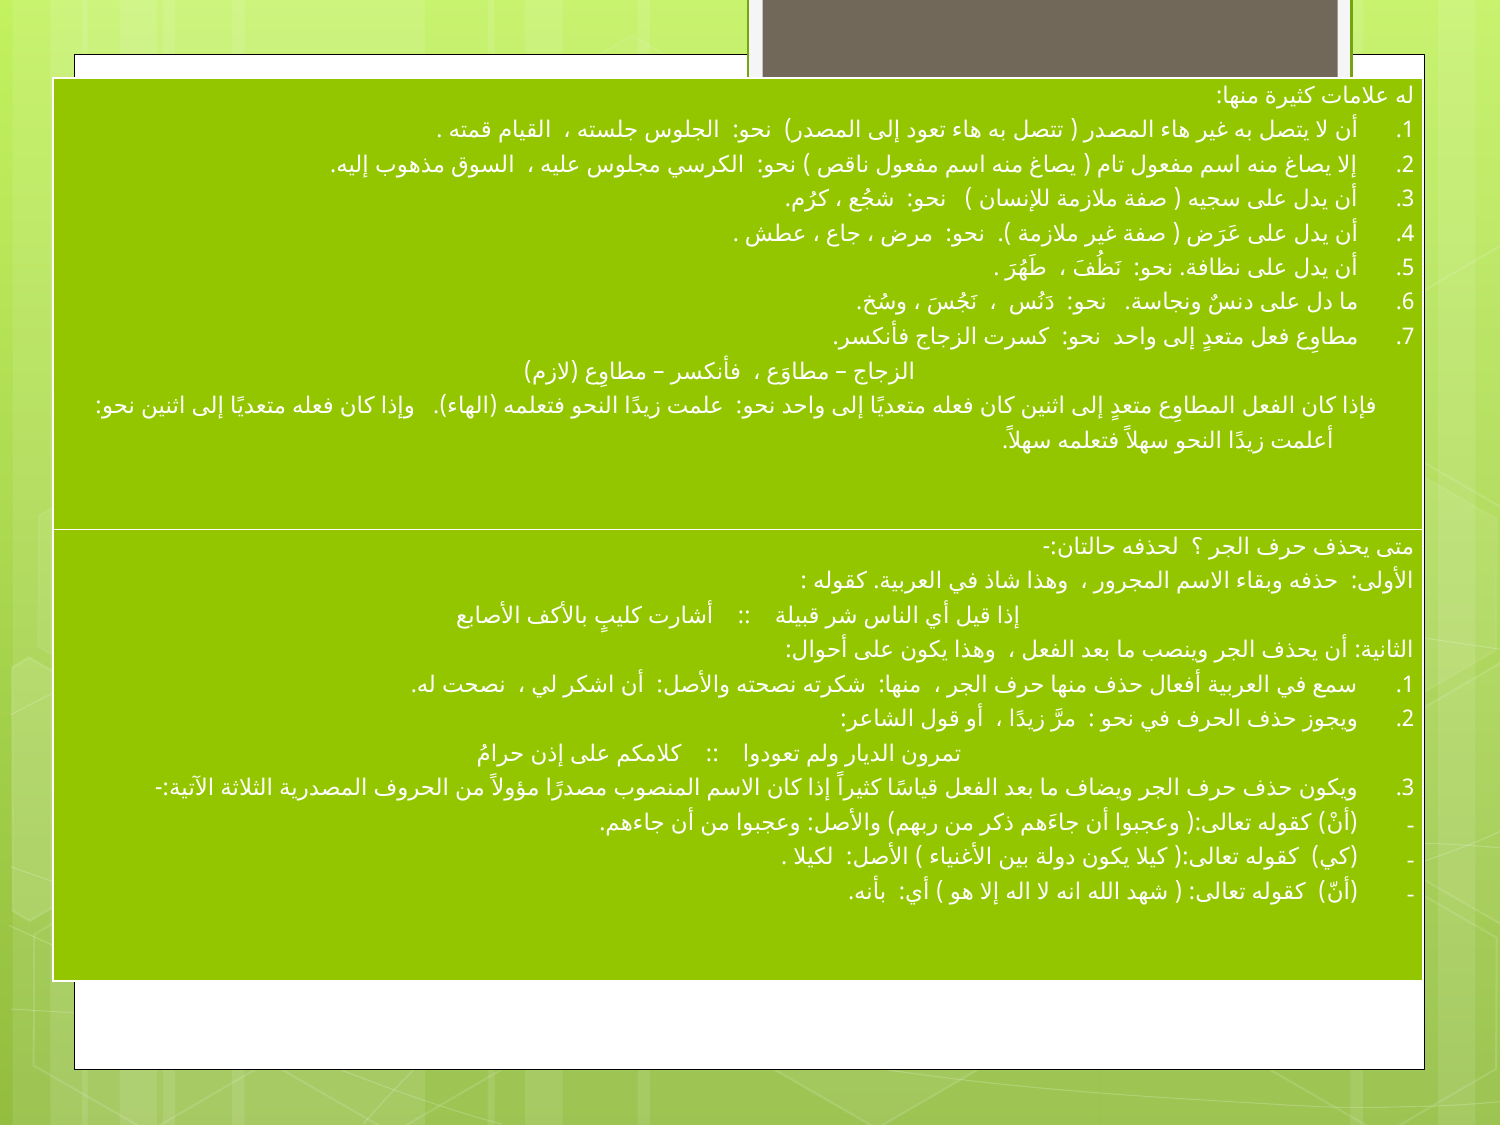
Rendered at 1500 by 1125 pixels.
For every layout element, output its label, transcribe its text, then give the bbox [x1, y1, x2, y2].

table_header له علامات كثيرة منها: أن لا يتصل به غير هاء المصدر ( تتصل به هاء تعود إلى المصدر) نحو: الجلوس جلسته ، القيام قمته . إلا يصاغ منه اسم مفعول تام ( يصاغ منه اسم مفعول ناقص ) نحو: الكرسي مجلوس عليه ، السوق مذهوب إليه. أن يدل على سجيه ( صفة ملازمة للإنسان ) نحو: شجُع ، كرُم. أن يدل على عَرَض ( صفة غير ملازمة ). نحو: مرض ، جاع ، عطش . أن يدل على نظافة. نحو: نَظُفَ ، طَهُرَ . ما دل على دنسٌ ونجاسة. نحو: دَنُس ، نَجُسَ ، وسُخ. مطاوِع فعل متعدٍ إلى واحد نحو: كسرت الزجاج فأنكسر. الزجاج – مطاوَع ، فأنكسر – مطاوِع (لازم) فإذا كان الفعل المطاوِع متعدٍ إلى اثنين كان فعله متعديًا إلى واحد نحو: علمت زيدًا النحو فتعلمه (الهاء). وإذا كان فعله متعديًا إلى اثنين نحو: أعلمت زيدًا النحو سهلاً فتعلمه سهلاً. [54, 79, 1422, 529]
table_cell متى يحذف حرف الجر ؟ لحذفه حالتان:- الأولى: حذفه وبقاء الاسم المجرور ، وهذا شاذ في العربية. كقوله : إذا قيل أي الناس شر قبيلة :: أشارت كليبٍ بالأكف الأصابع الثانية: أن يحذف الجر وينصب ما بعد الفعل ، وهذا يكون على أحوال: سمع في العربية أفعال حذف منها حرف الجر ، منها: شكرته نصحته والأصل: أن اشكر لي ، نصحت له. ويجوز حذف الحرف في نحو : مرَّ زيدًا ، أو قول الشاعر: تمرون الديار ولم تعودوا :: كلامكم على إذن حرامُ ويكون حذف حرف الجر ويضاف ما بعد الفعل قياسًا كثيراً إذا كان الاسم المنصوب مصدرًا مؤولاً من الحروف المصدرية الثلاثة الآتية:- (أنْ) كقوله تعالى:( وعجبوا أن جاءَهم ذكر من ربهم) والأصل: وعجبوا من أن جاءهم. (كي) كقوله تعالى:( كيلا يكون دولة بين الأغنياء ) الأصل: لكيلا . (أنّ) كقوله تعالى: ( شهد الله انه لا اله إلا هو ) أي: بأنه. [54, 530, 1422, 980]
